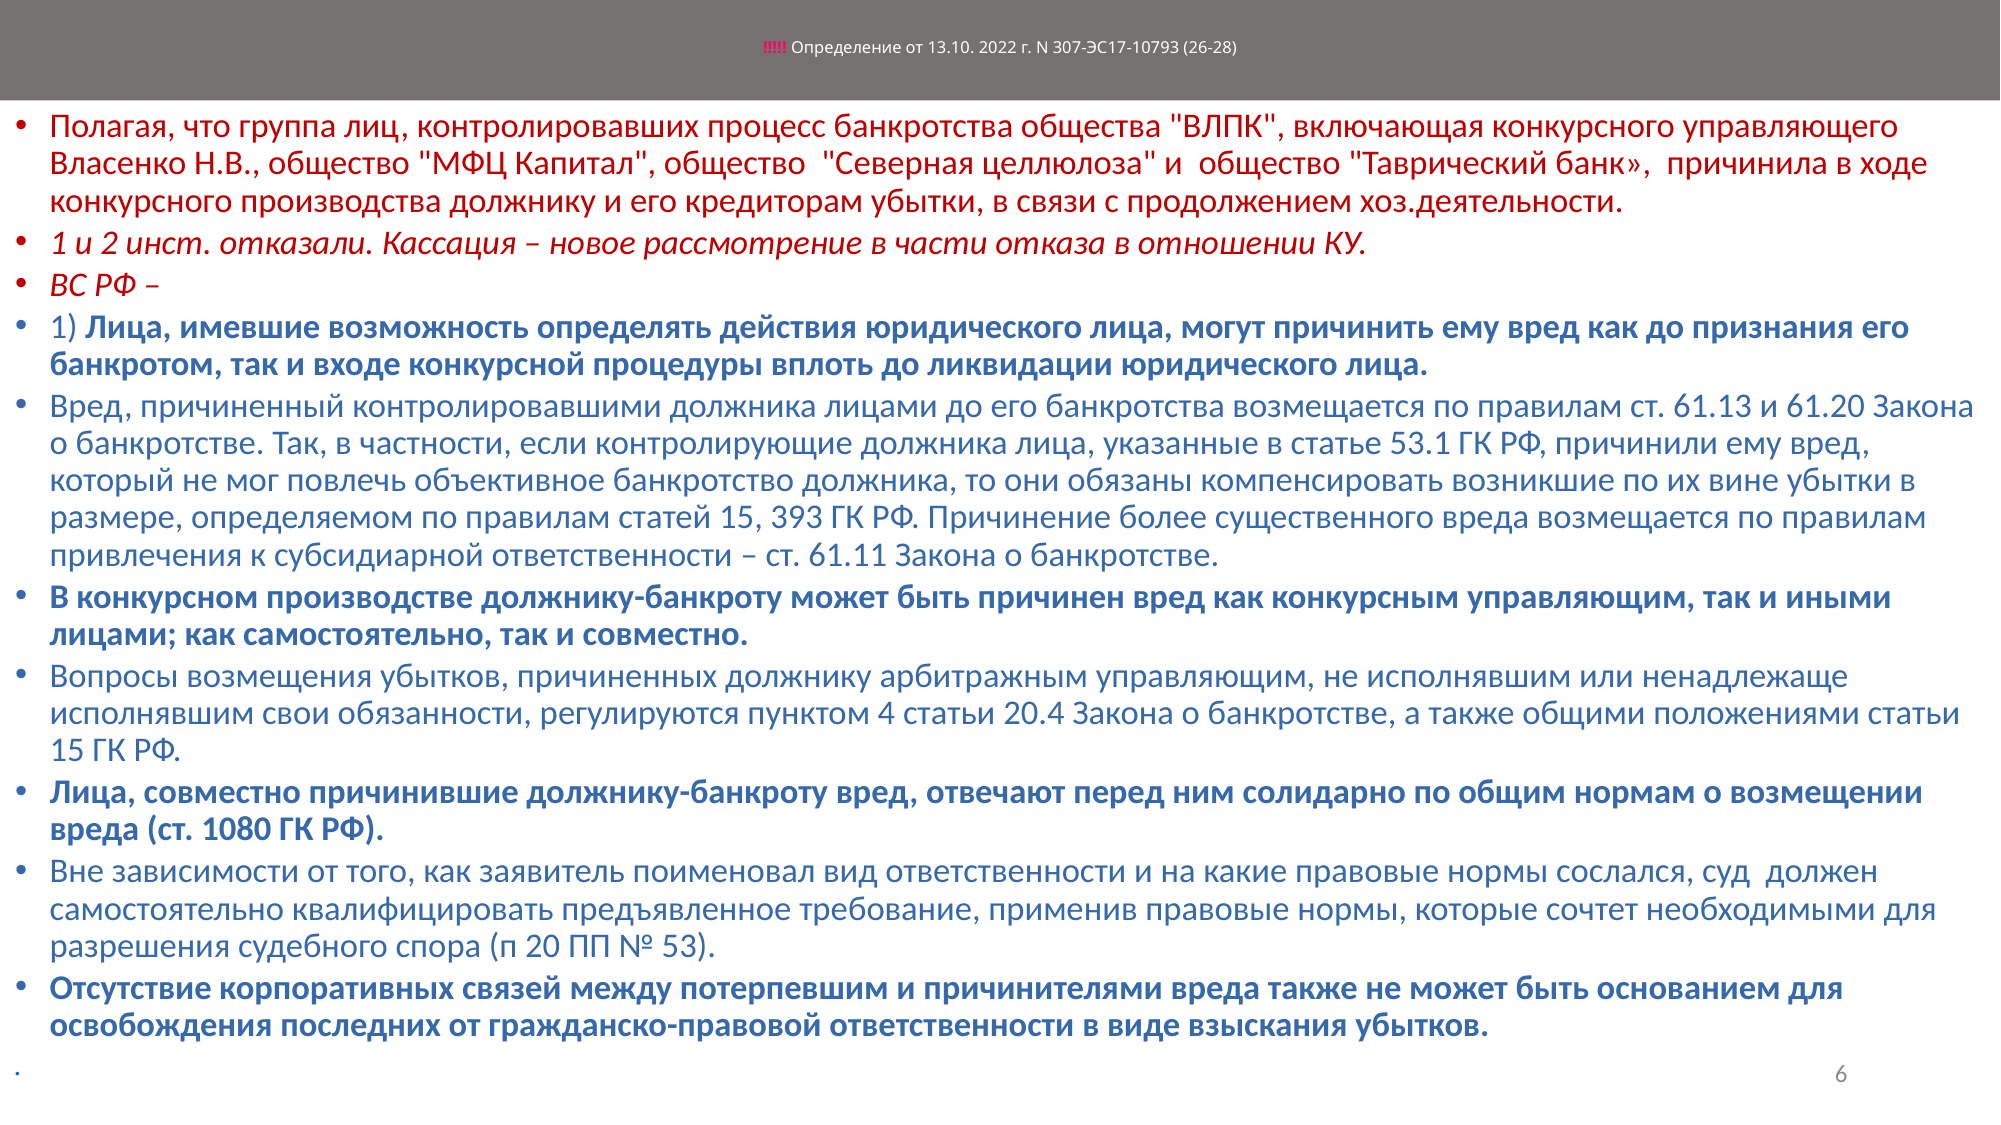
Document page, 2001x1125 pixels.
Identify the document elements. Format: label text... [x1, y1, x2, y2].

list Полагая, что группа лиц, контролировавших процесс банкротства общества "ВЛПК", включающая конкурсного управляющего Власенко Н.В., общество "МФЦ Капитал", общество "Северная целлюлоза" и общество "Таврический банк», причинила в ходе конкурсного производства должнику и его кредиторам убытки, в связи с продолжением хоз.деятельности. 1 и 2 инст. отказали. Кассация – новое рассмотрение в части отказа в отношении КУ. ВС РФ – 1) Лица, имевшие возможность определять действия юридического лица, могут причинить ему вред как до признания его банкротом, так и входе конкурсной процедуры вплоть до ликвидации юридического лица. Вред, причиненный контролировавшими должника лицами до его банкротства возмещается по правилам ст. 61.13 и 61.20 Закона о банкротстве. Так, в частности, если контролирующие должника лица, указанные в статье 53.1 ГК РФ, причинили ему вред, который не мог повлечь объективное банкротство должника, то они обязаны компенсировать возникшие по их вине убытки в размере, определяемом по правилам статей 15, 393 ГК РФ. Причинение более существенного вреда возмещается по правилам привлечения к субсидиарной ответственности – ст. 61.11 Закона о банкротстве. В конкурсном производстве должнику-банкроту может быть причинен вред как конкурсным управляющим, так и иными лицами; как самостоятельно, так и совместно. Вопросы возмещения убытков, причиненных должнику арбитражным управляющим, не исполнявшим или ненадлежаще исполнявшим свои обязанности, регулируются пунктом 4 статьи 20.4 Закона о банкротстве, а также общими положениями статьи 15 ГК РФ. Лица, совместно причинившие должнику-банкроту вред, отвечают перед ним солидарно по общим нормам о возмещении вреда (ст. 1080 ГК РФ). Вне зависимости от того, как заявитель поименовал вид ответственности и на какие правовые нормы сослался, суд должен самостоятельно квалифицировать предъявленное требование, применив правовые нормы, которые сочтет необходимыми для разрешения судебного спора (п 20 ПП № 53). Отсутствие корпоративных связей между потерпевшим и причинителями вреда также не может быть основанием для освобождения последних от гражданско-правовой ответственности в виде взыскания убытков. при банкротстве [0, 100, 1993, 1125]
title !!!!! Определение от 13.10. 2022 г. N 307-ЭС17-10793 (26-28) [0, 0, 2000, 101]
slide_number 6 [1412, 1042, 1863, 1103]
